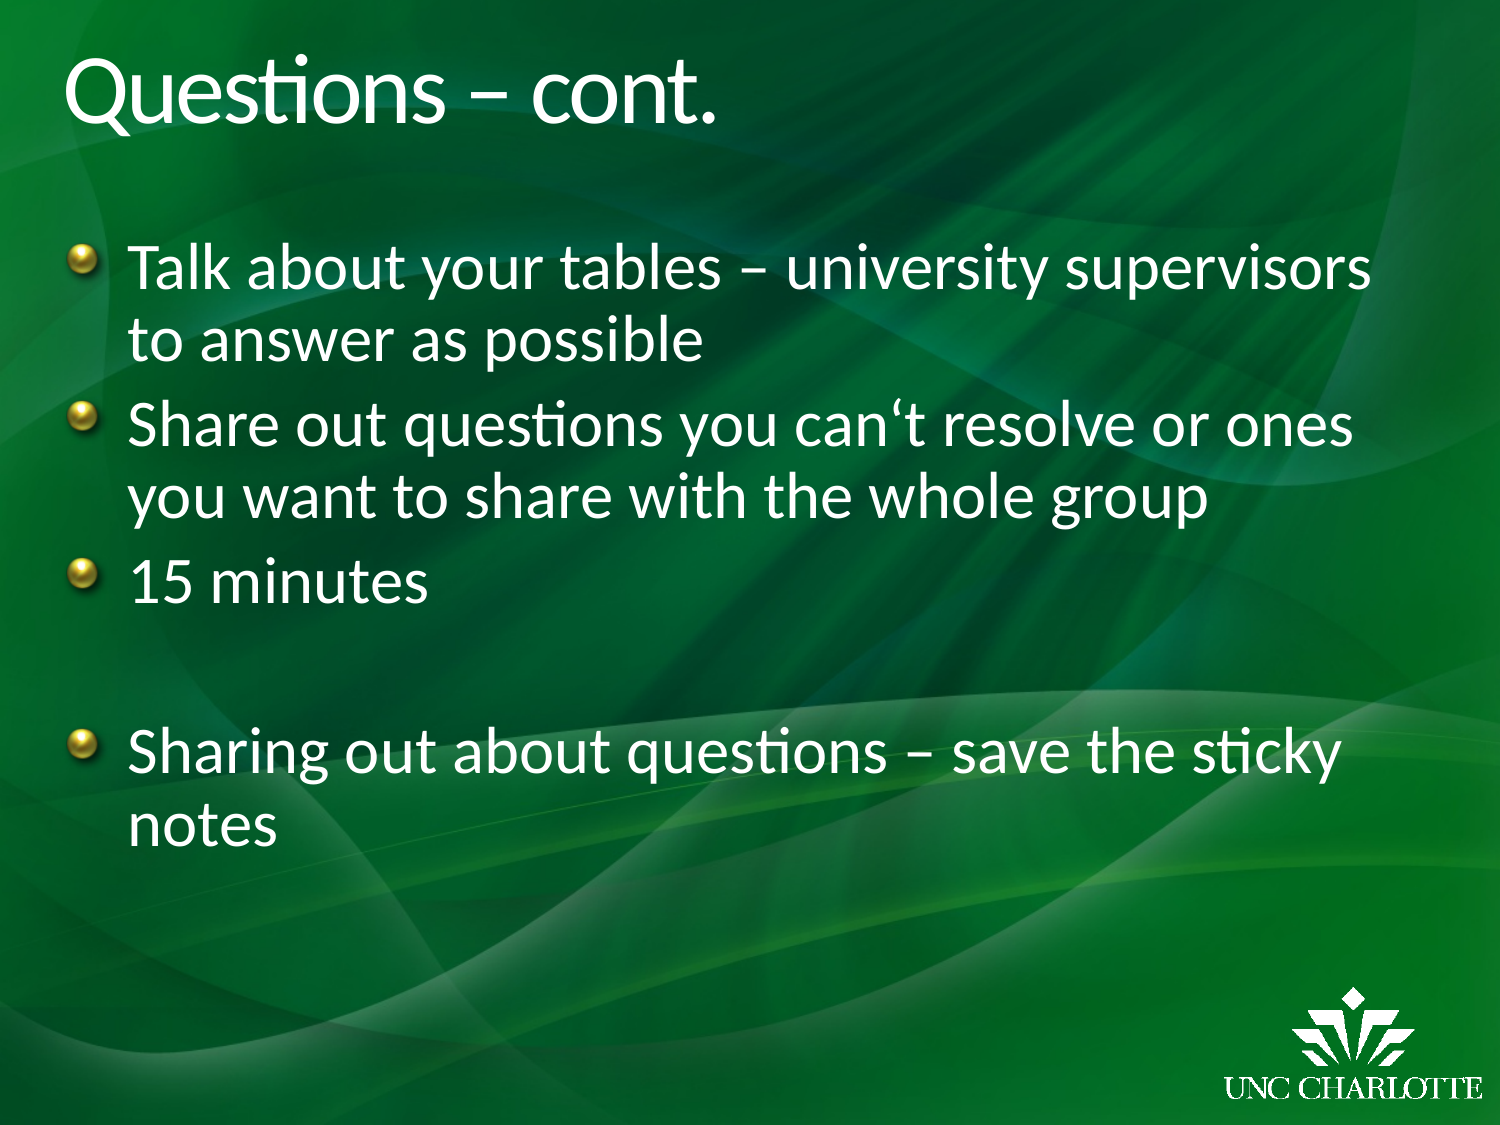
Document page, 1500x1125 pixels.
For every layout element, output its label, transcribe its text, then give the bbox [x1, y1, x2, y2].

picture [0, 0, 1500, 1125]
title Questions – cont. [62, 37, 1438, 147]
list Talk about your tables – university supervisors to answer as possible Share out questions you can‘t resolve or ones you want to share with the whole group 15 minutes Sharing out about questions – save the sticky notes [62, 231, 1438, 878]
